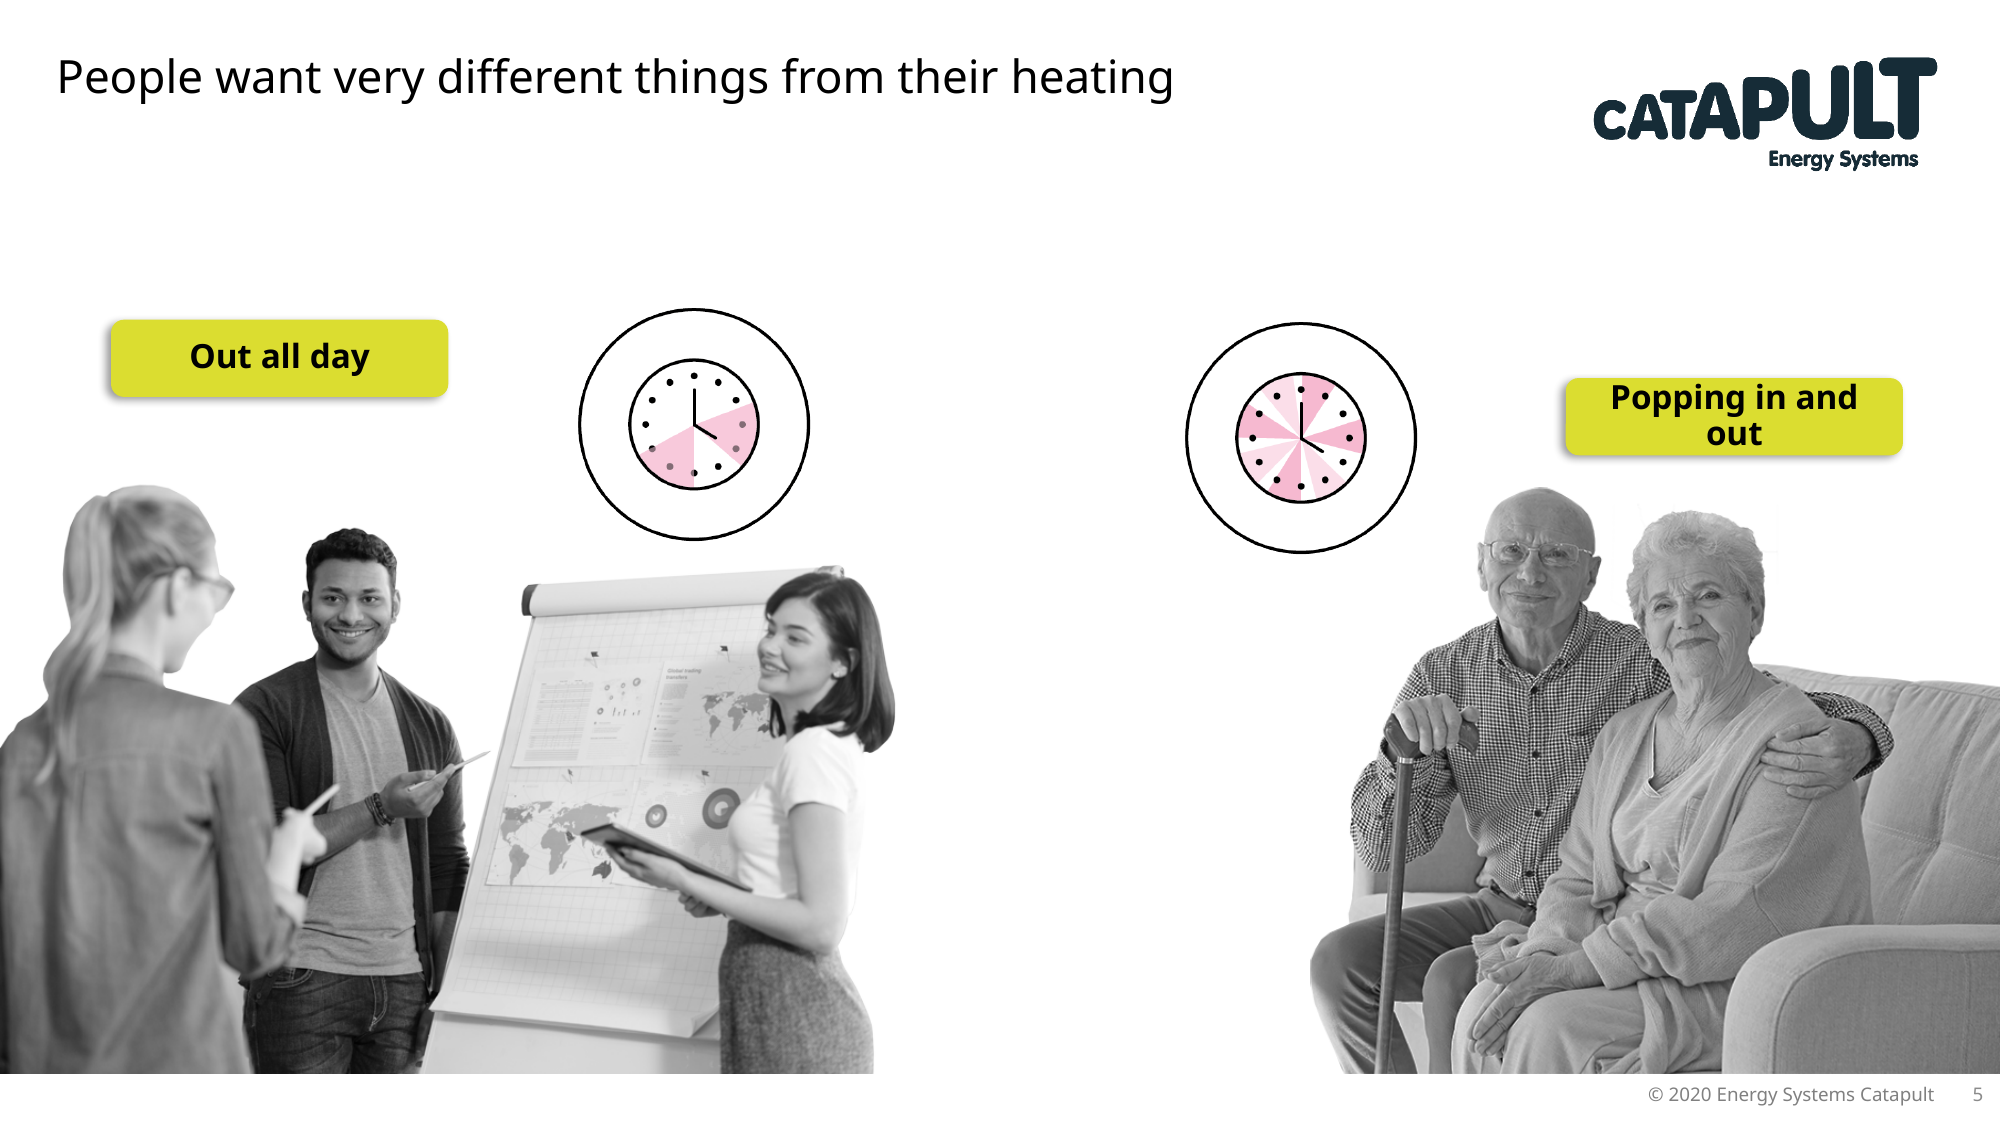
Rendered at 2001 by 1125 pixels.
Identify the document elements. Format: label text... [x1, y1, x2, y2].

picture [1535, 0, 1995, 229]
text_box Popping in and out [1565, 378, 1903, 456]
title People want very different things from their heating [41, 39, 1263, 111]
picture [0, 305, 903, 1074]
text_box Out all day [111, 319, 449, 397]
slide_number 5 [1862, 1074, 1999, 1125]
picture [1182, 319, 2000, 1074]
